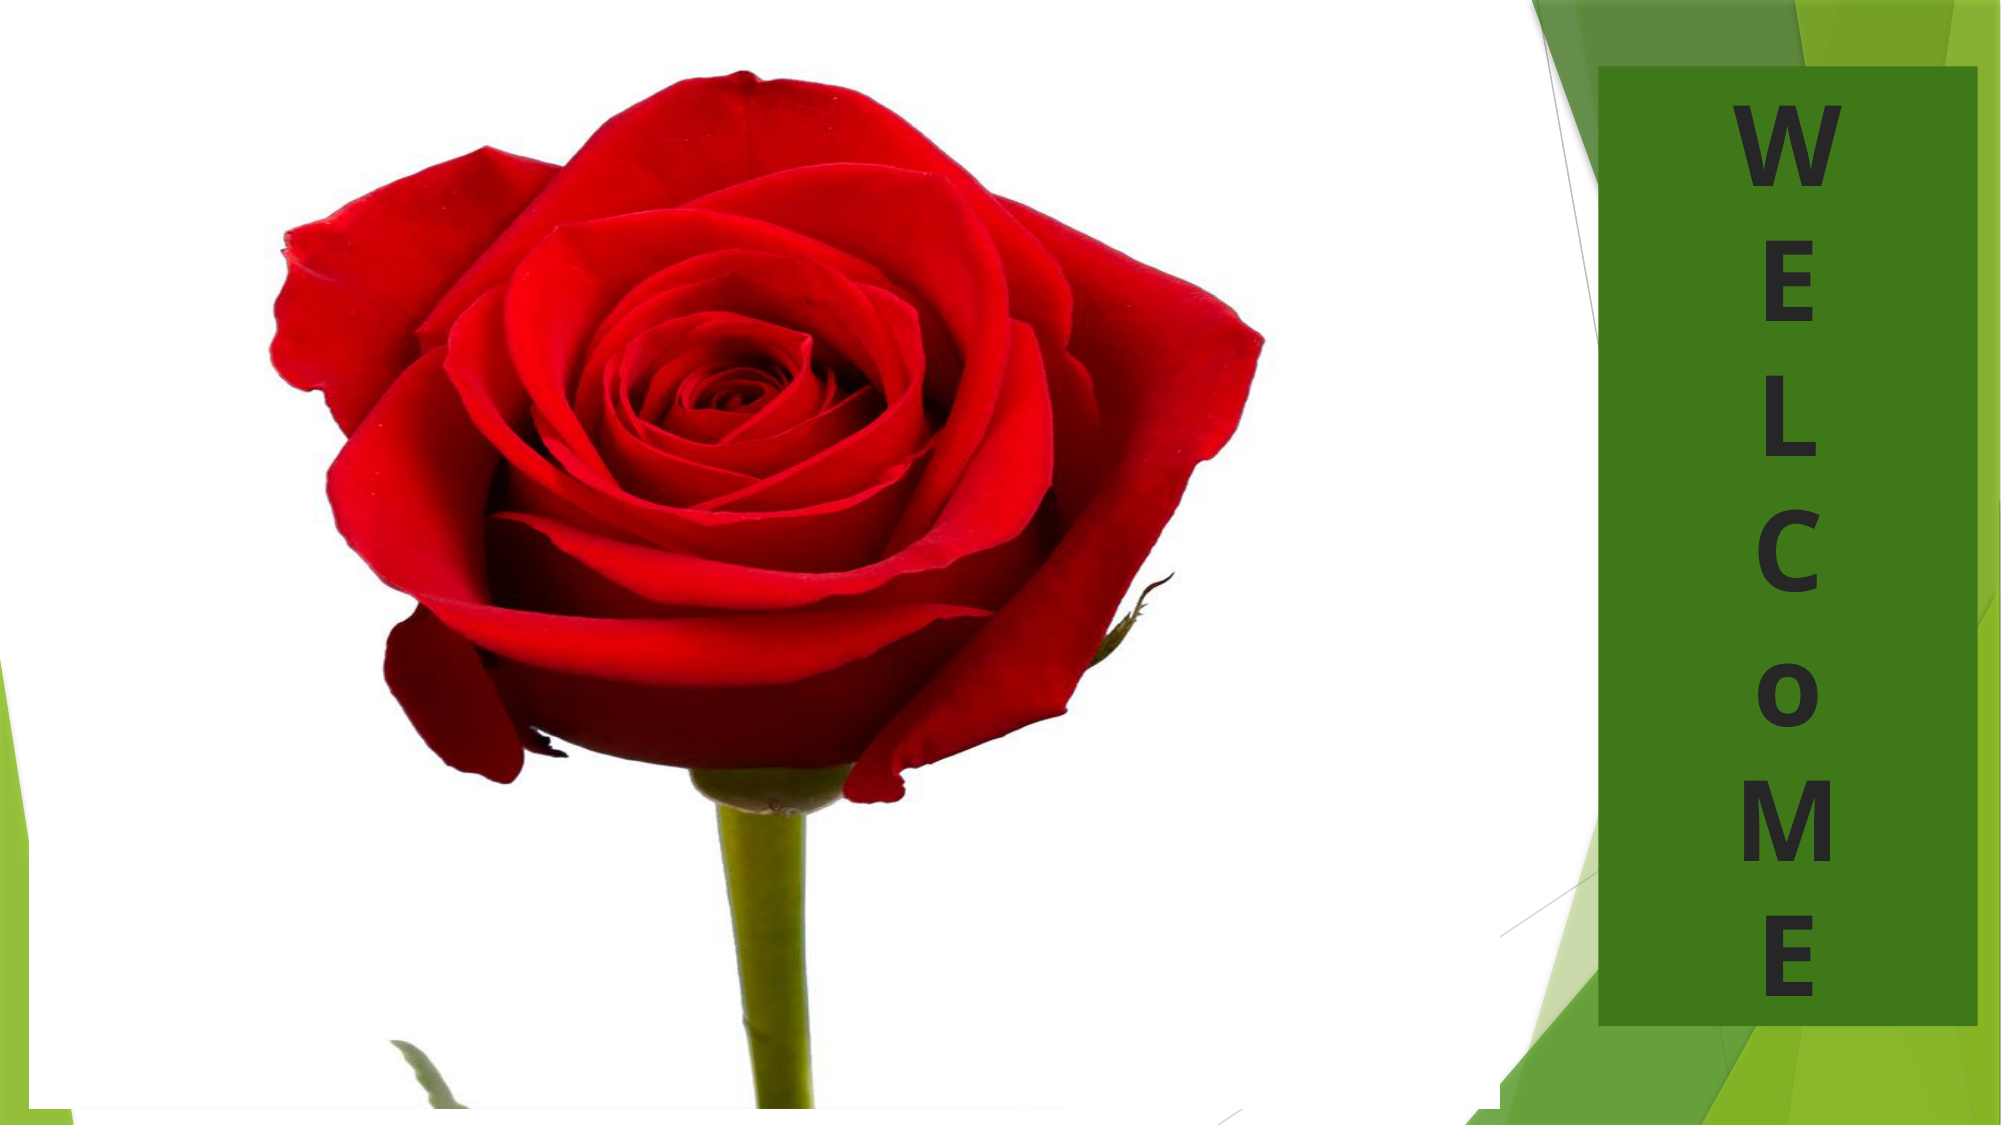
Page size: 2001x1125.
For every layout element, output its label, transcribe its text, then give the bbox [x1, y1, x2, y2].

picture [28, 15, 1501, 1110]
text_box W E L C o M E [1598, 66, 1978, 1027]
